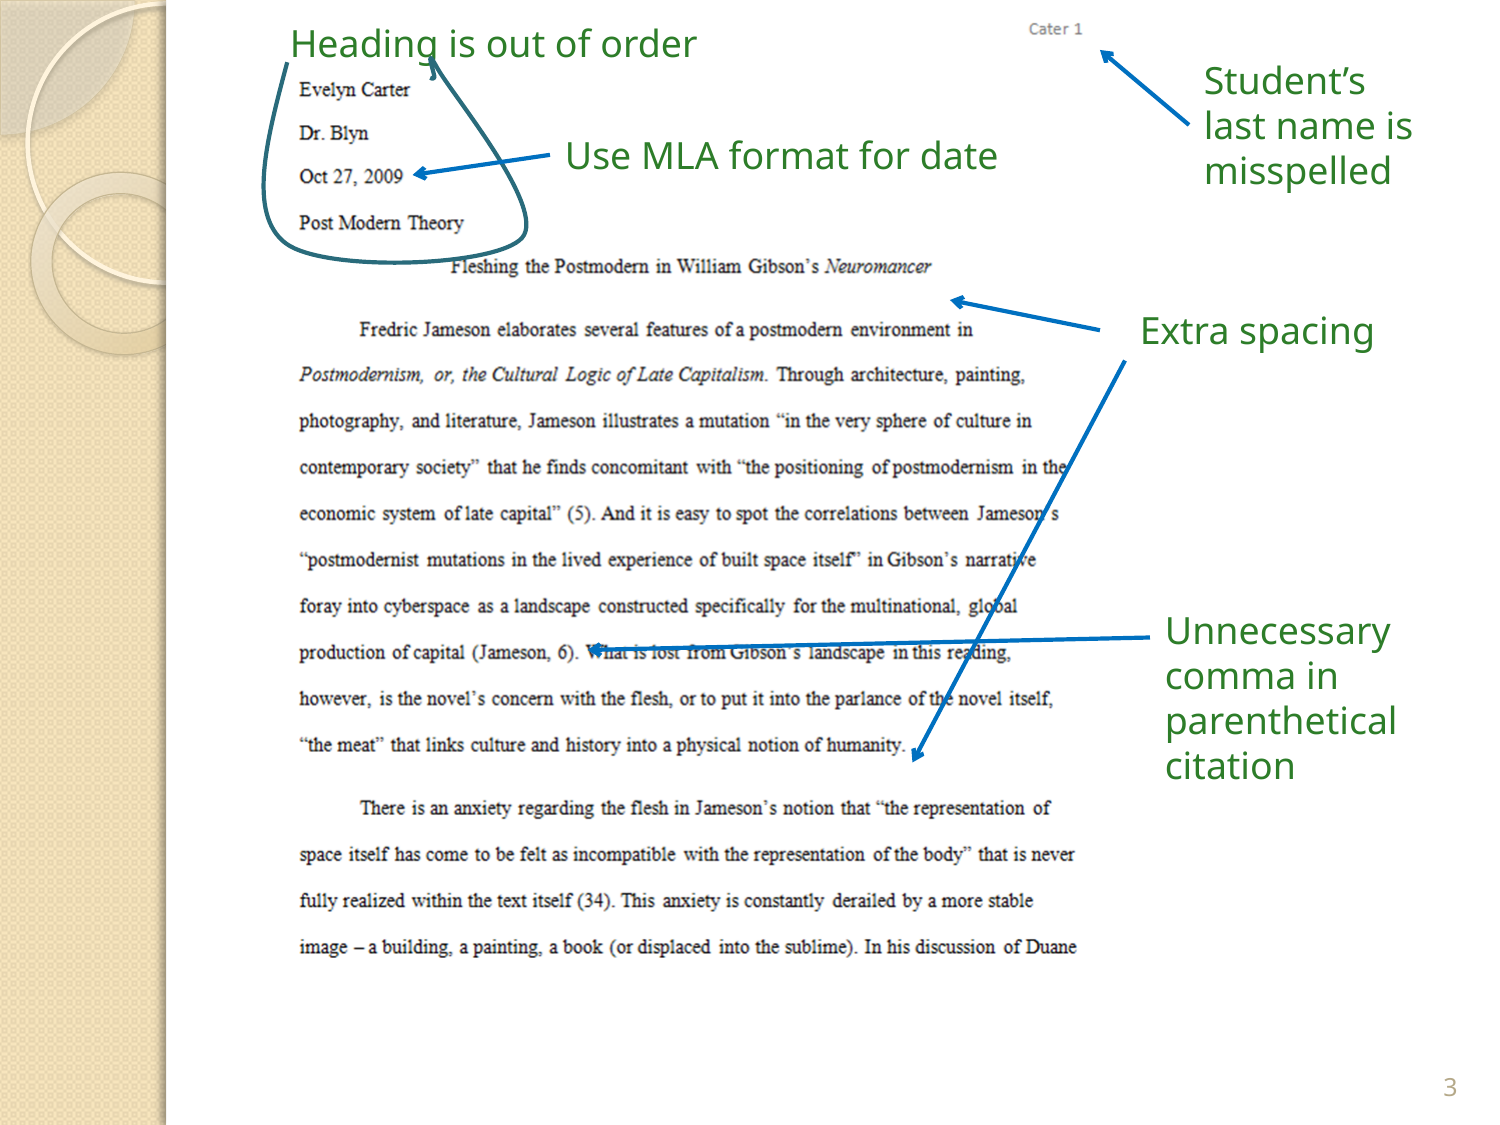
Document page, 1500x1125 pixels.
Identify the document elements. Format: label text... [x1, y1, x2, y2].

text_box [949, 299, 1101, 331]
text_box Student’s last name is misspelled [1197, 49, 1450, 200]
text_box Extra spacing [1197, 299, 1450, 360]
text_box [1133, 637, 1151, 651]
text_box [412, 154, 551, 176]
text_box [587, 637, 905, 651]
slide_number 3 [1413, 1034, 1488, 1113]
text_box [1099, 49, 1190, 126]
text_box Unnecessary comma in parenthetical citation [1197, 599, 1475, 795]
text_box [912, 360, 1126, 763]
picture [199, 12, 1190, 973]
